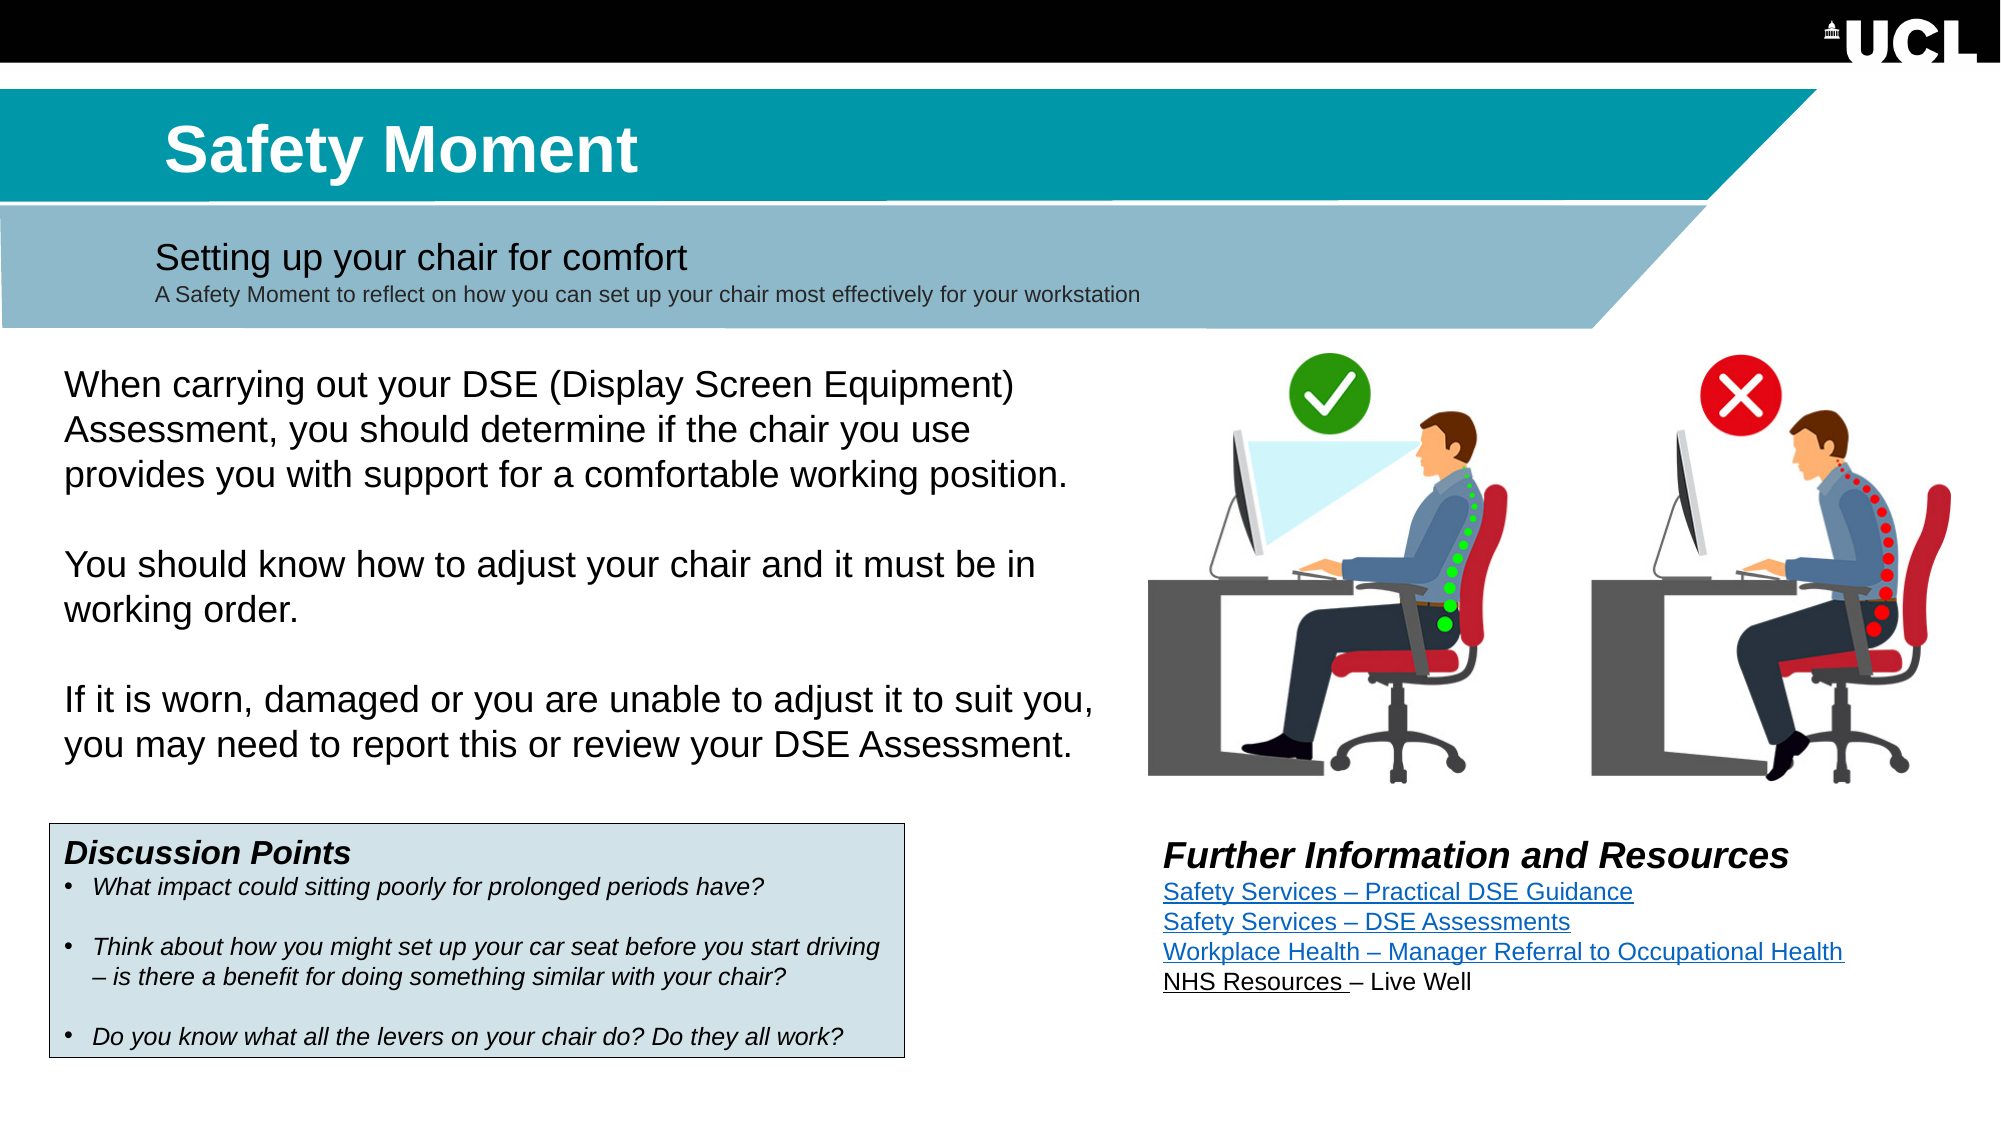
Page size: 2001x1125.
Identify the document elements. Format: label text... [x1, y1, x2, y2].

picture [0, 0, 2001, 1125]
text_box Setting up your chair for comfort [140, 225, 712, 272]
text_box Safety Moment [0, 88, 1820, 203]
text_box Discussion Points What impact could sitting poorly for prolonged periods have? Think about how you might set up your car seat before you start driving – is there a benefit for doing something similar with your chair? Do you know what all the levers on your chair do? Do they all work? [49, 823, 905, 1058]
text_box Further Information and Resources Safety Services – Practical DSE Guidance Safety Services – DSE Assessments Workplace Health – Manager Referral to Occupational Health NHS Resources – Live Well [1148, 823, 1899, 1003]
text_box When carrying out your DSE (Display Screen Equipment) Assessment, you should determine if the chair you use provides you with support for a comfortable working position. You should know how to adjust your chair and it must be in working order. If it is worn, damaged or you are unable to adjust it to suit you, you may need to report this or review your DSE Assessment. [49, 353, 1114, 773]
text_box [0, 204, 1710, 330]
text_box A Safety Moment to reflect on how you can set up your chair most effectively for your workstation [140, 272, 1582, 315]
